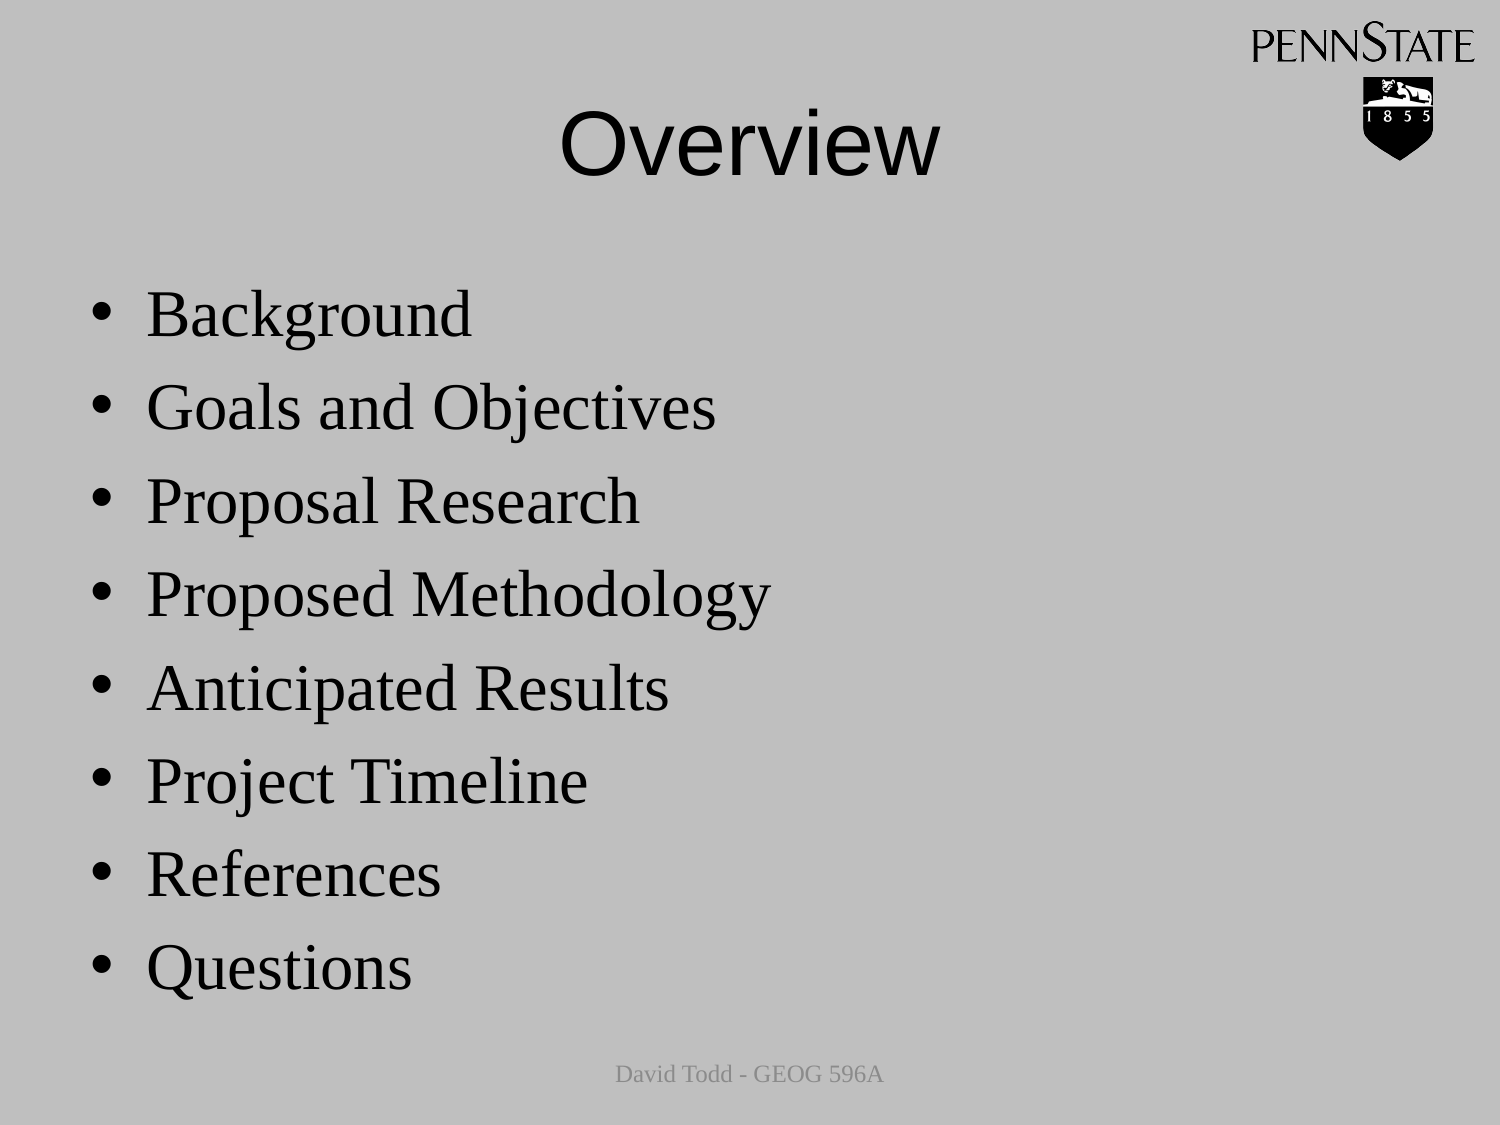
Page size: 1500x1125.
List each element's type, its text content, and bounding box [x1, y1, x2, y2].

footer David Todd - GEOG 596A [512, 1042, 988, 1103]
title Overview [75, 45, 1425, 233]
list Background Goals and Objectives Proposal Research Proposed Methodology Anticipated Results Project Timeline References Questions [75, 262, 1425, 1038]
picture [1249, 17, 1482, 163]
